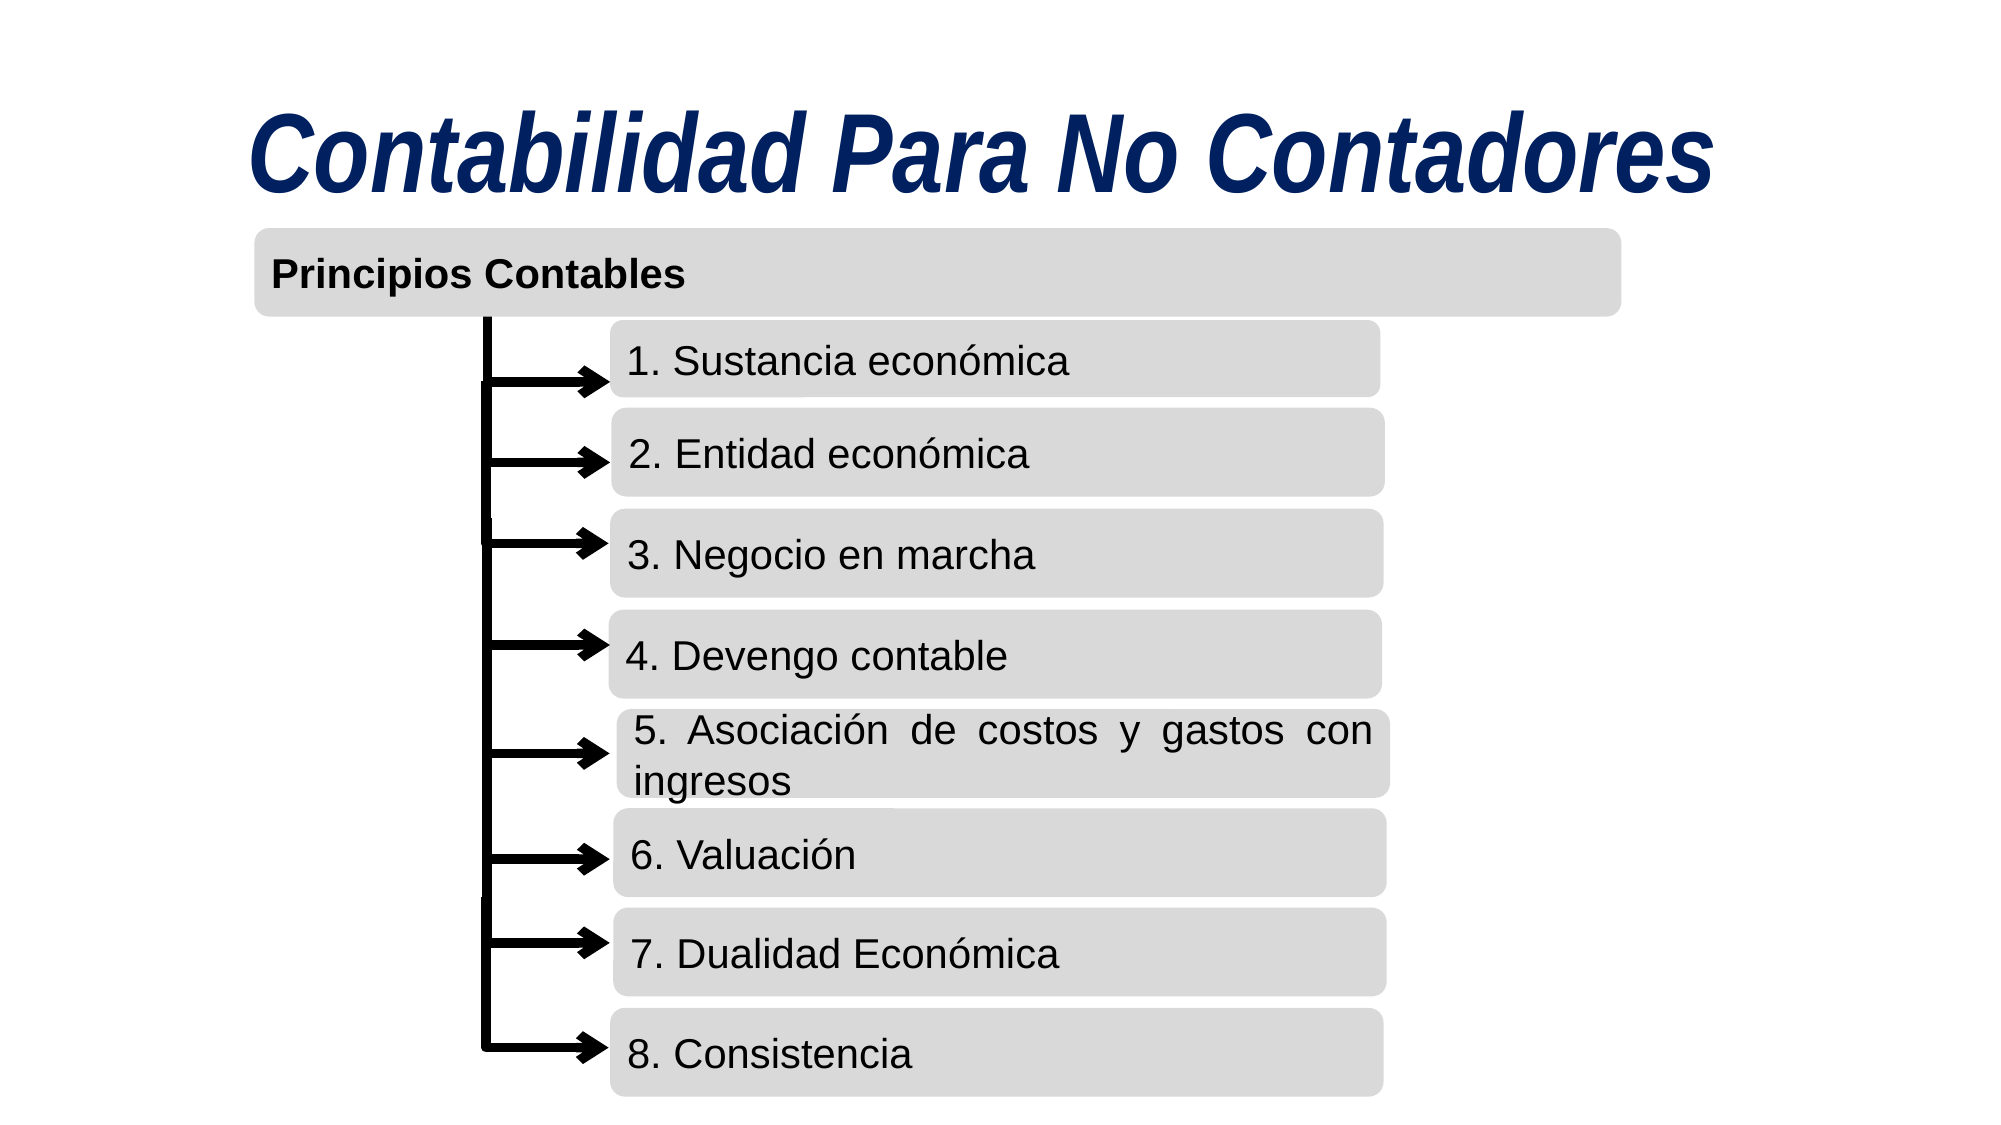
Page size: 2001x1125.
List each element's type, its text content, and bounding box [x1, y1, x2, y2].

text_box 3. Negocio en marcha [613, 508, 1384, 598]
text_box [475, 327, 623, 401]
text_box 1. Sustancia económica [616, 320, 1381, 398]
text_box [466, 401, 629, 524]
text_box 2. Entidad económica [629, 407, 1385, 497]
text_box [481, 253, 616, 327]
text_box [473, 722, 624, 806]
text_box Contabilidad Para No Contadores [232, 72, 1766, 223]
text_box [484, 520, 613, 583]
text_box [439, 583, 657, 707]
text_box 6. Valuación [624, 808, 1387, 898]
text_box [473, 806, 624, 929]
text_box Principios Contables [254, 228, 1622, 317]
text_box 8. Consistencia [610, 1007, 1384, 1097]
text_box 5. Asociación de costos y gastos con ingresos [616, 708, 1391, 798]
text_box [472, 911, 623, 1034]
text_box 7. Dualidad Económica [623, 907, 1387, 997]
footer Consultas: jcflorescruz@hotmail.es [662, 1042, 1338, 1103]
text_box 4. Devengo contable [657, 609, 1383, 699]
